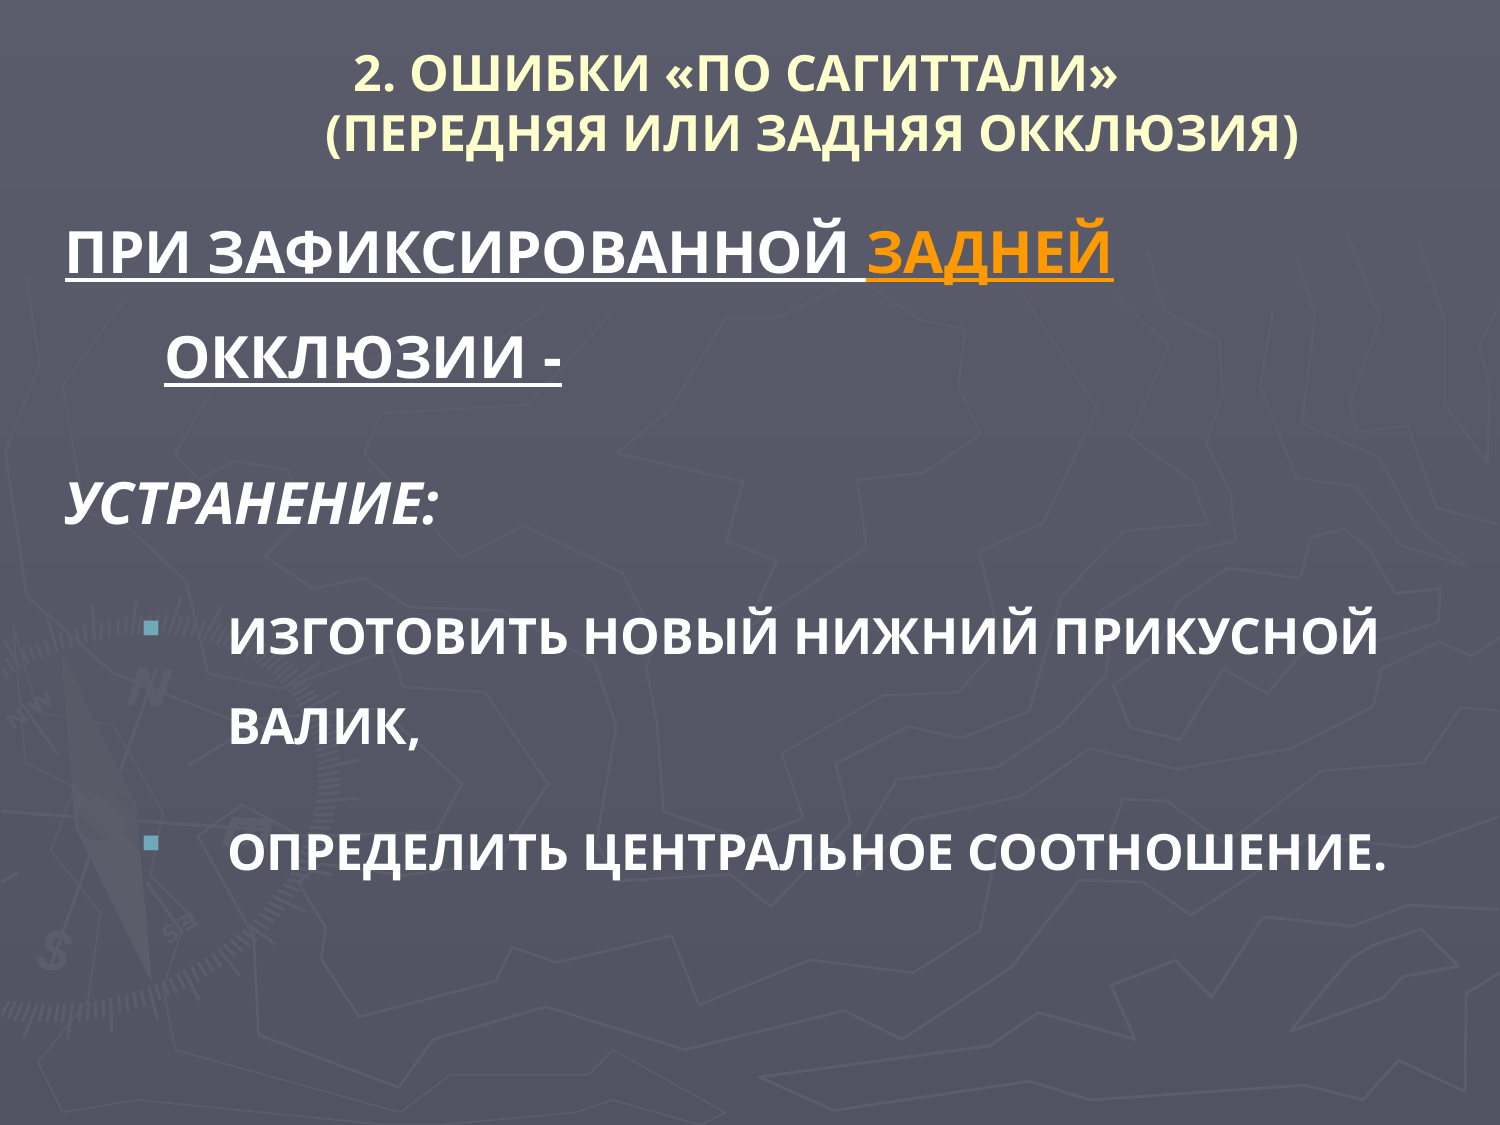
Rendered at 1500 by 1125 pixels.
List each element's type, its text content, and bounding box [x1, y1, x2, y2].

list ПРИ ЗАФИКСИРОВАННОЙ ЗАДНЕЙ ОККЛЮЗИИ - УСТРАНЕНИЕ: ИЗГОТОВИТЬ НОВЫЙ НИЖНИЙ ПРИКУСНОЙ ВАЛИК, ОПРЕДЕЛИТЬ ЦЕНТРАЛЬНОЕ СООТНОШЕНИЕ. [49, 172, 1451, 1083]
title 2. ОШИБКИ «ПО САГИТТАЛИ» (ПЕРЕДНЯЯ ИЛИ ЗАДНЯЯ ОККЛЮЗИЯ) [49, 37, 1451, 172]
